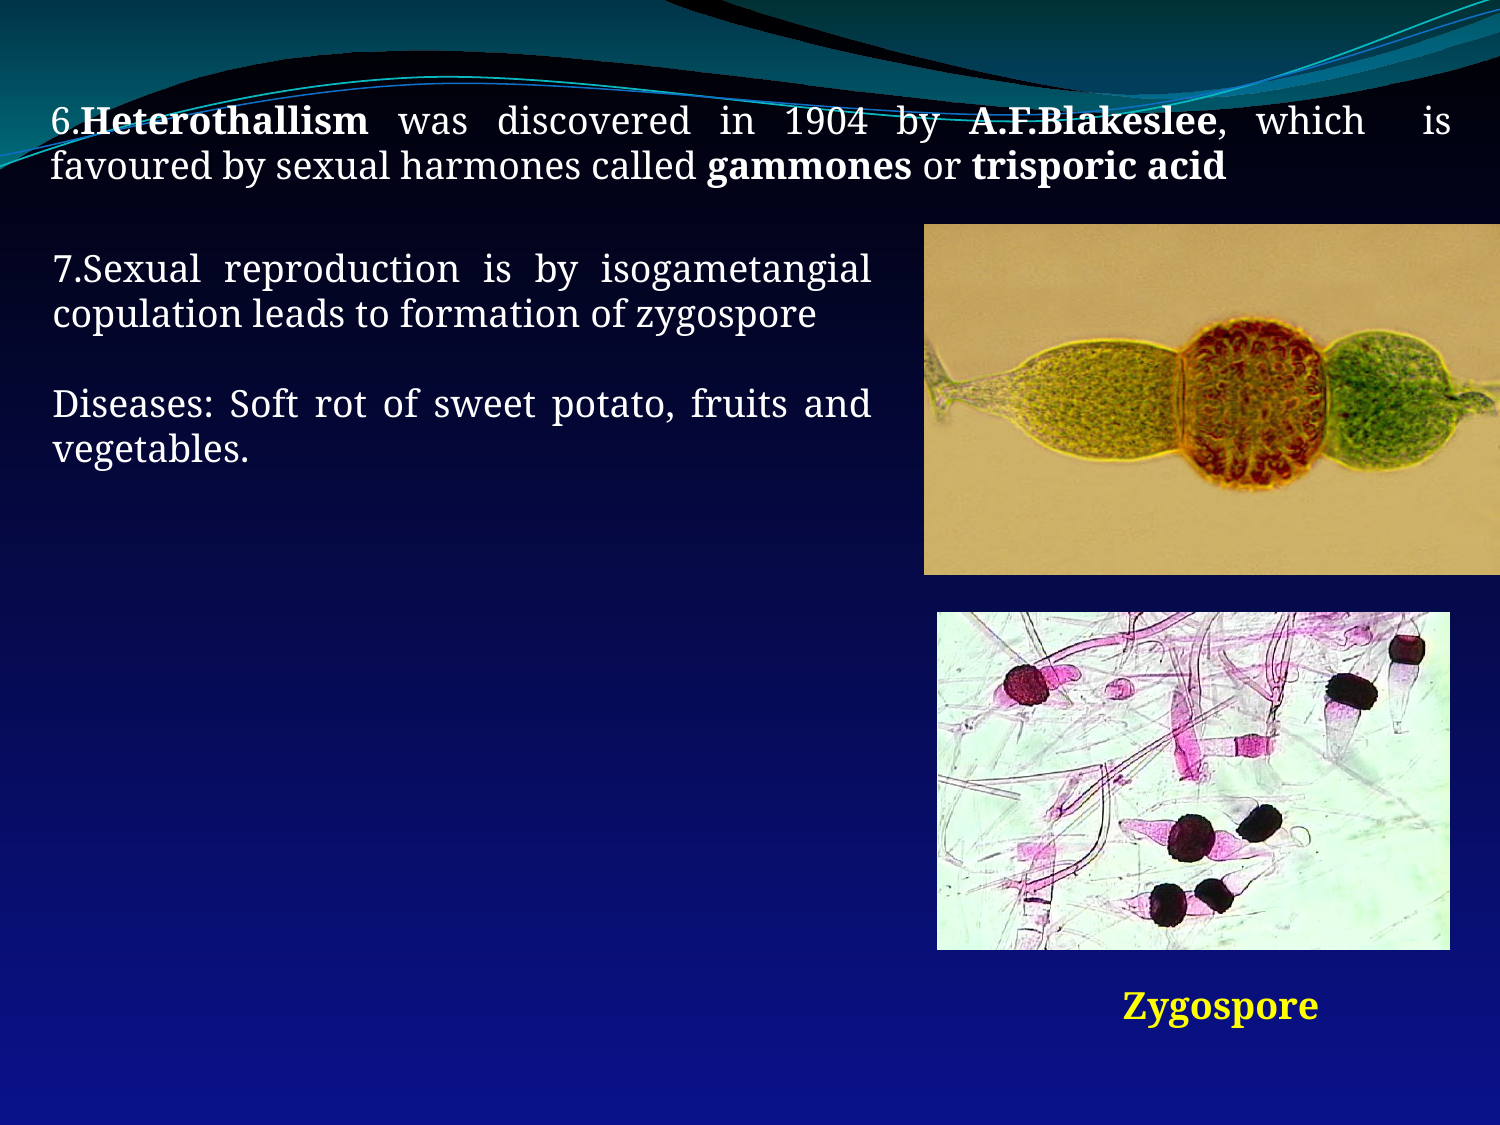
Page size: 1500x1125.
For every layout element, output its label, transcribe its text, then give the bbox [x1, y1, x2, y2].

text_box Zygospore [912, 974, 1450, 1035]
picture [924, 224, 1500, 576]
subtitle 6.Heterothallism was discovered in 1904 by A.F.Blakeslee, which is favoured by sexual harmones called gammones or trisporic acid [50, 37, 1463, 1075]
picture [937, 612, 1451, 951]
text_box 7.Sexual reproduction is by isogametangial copulation leads to formation of zygospore Diseases: Soft rot of sweet potato, fruits and vegetables. [37, 237, 888, 478]
